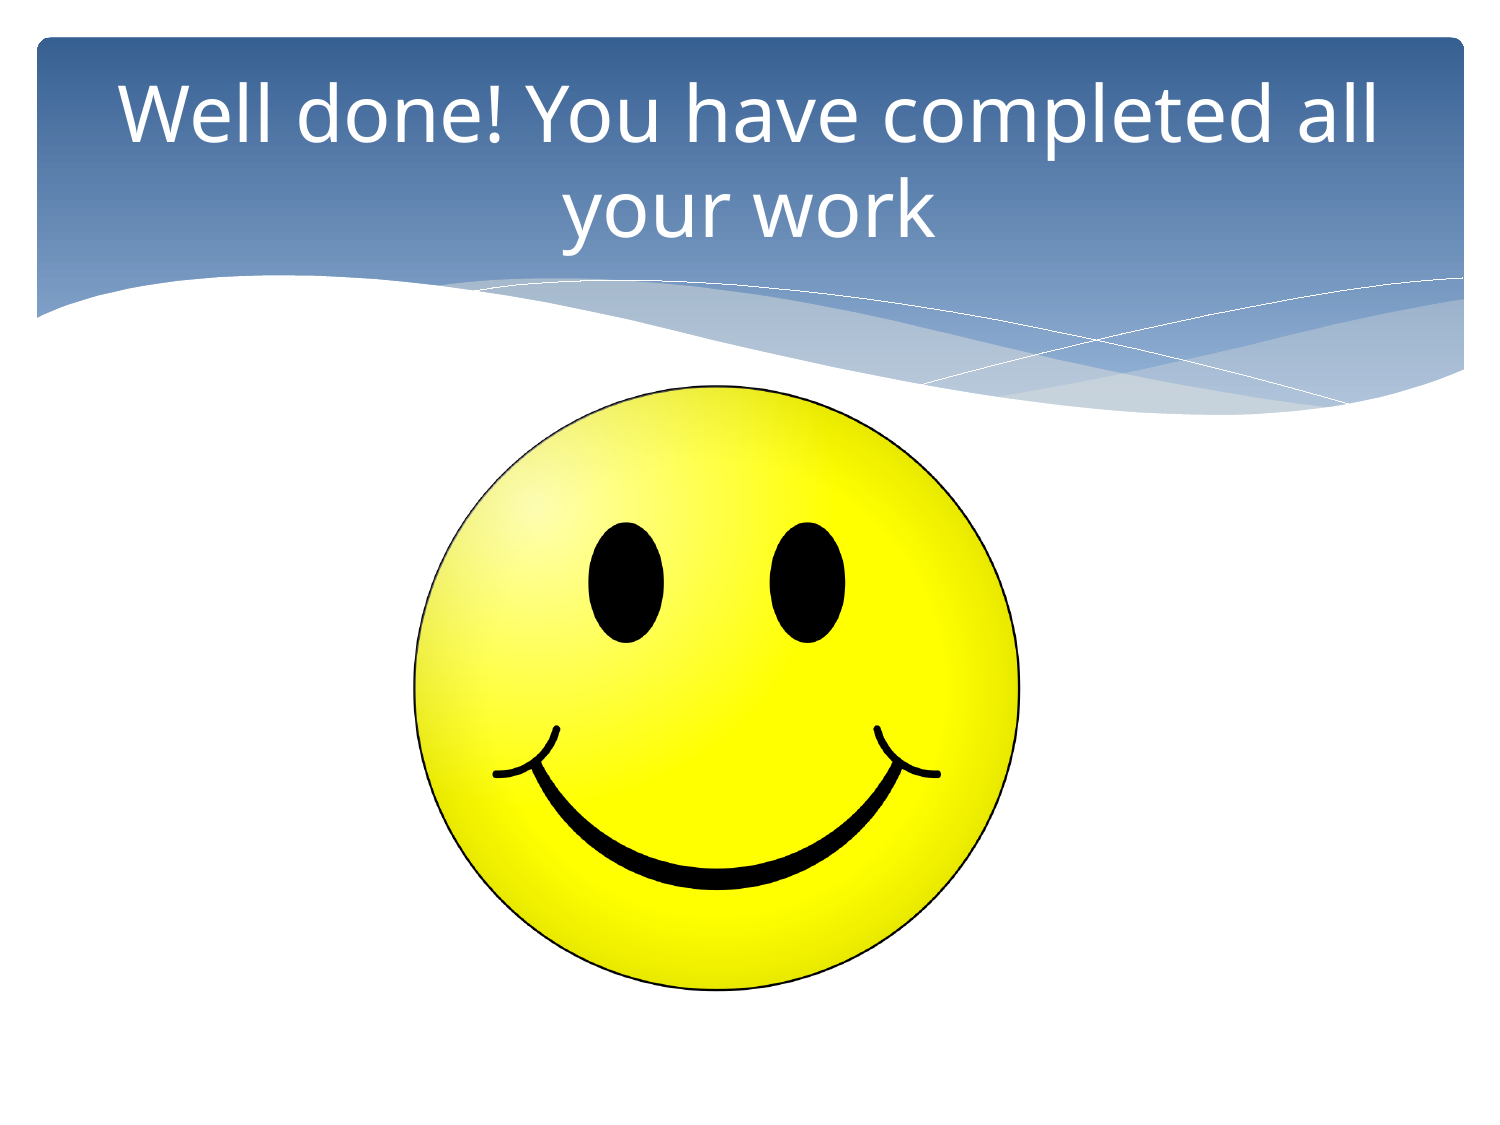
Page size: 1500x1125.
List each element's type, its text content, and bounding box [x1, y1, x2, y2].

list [399, 370, 1034, 1006]
title Well done! You have completed all your work [75, 55, 1425, 261]
